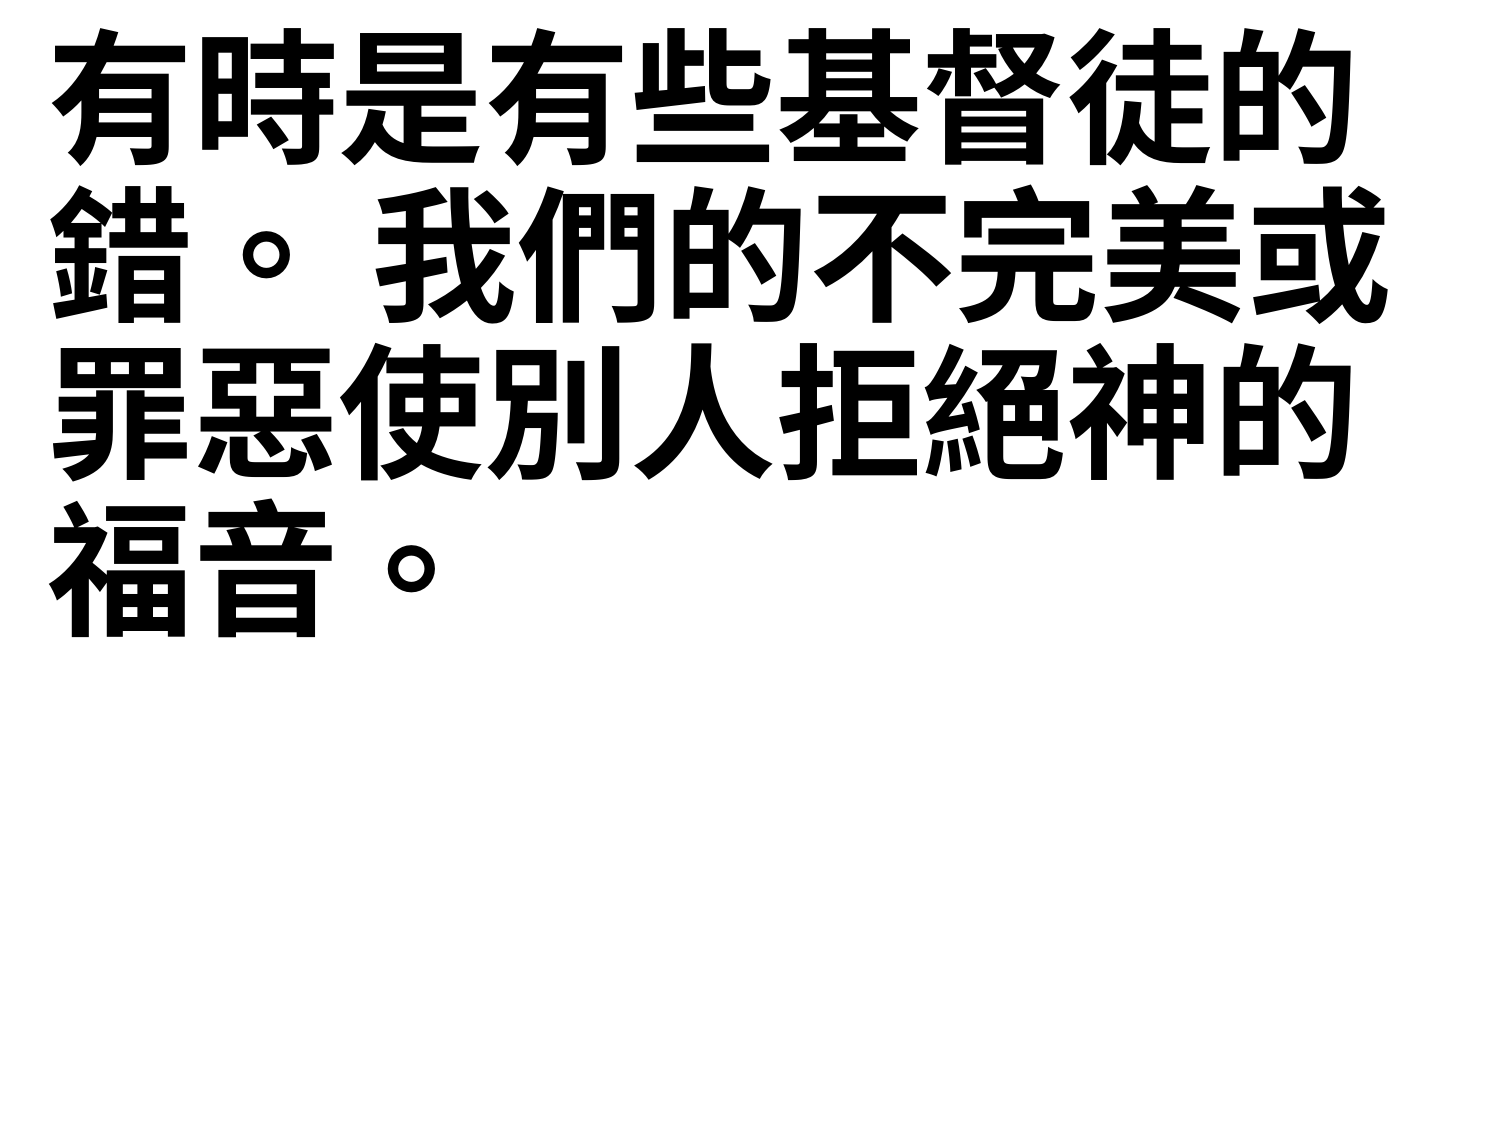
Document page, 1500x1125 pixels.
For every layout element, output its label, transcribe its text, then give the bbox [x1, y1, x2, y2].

list 有時是有些基督徒的錯。 我們的不完美或罪惡使別人拒絕神的福音。 [32, 19, 1479, 1055]
